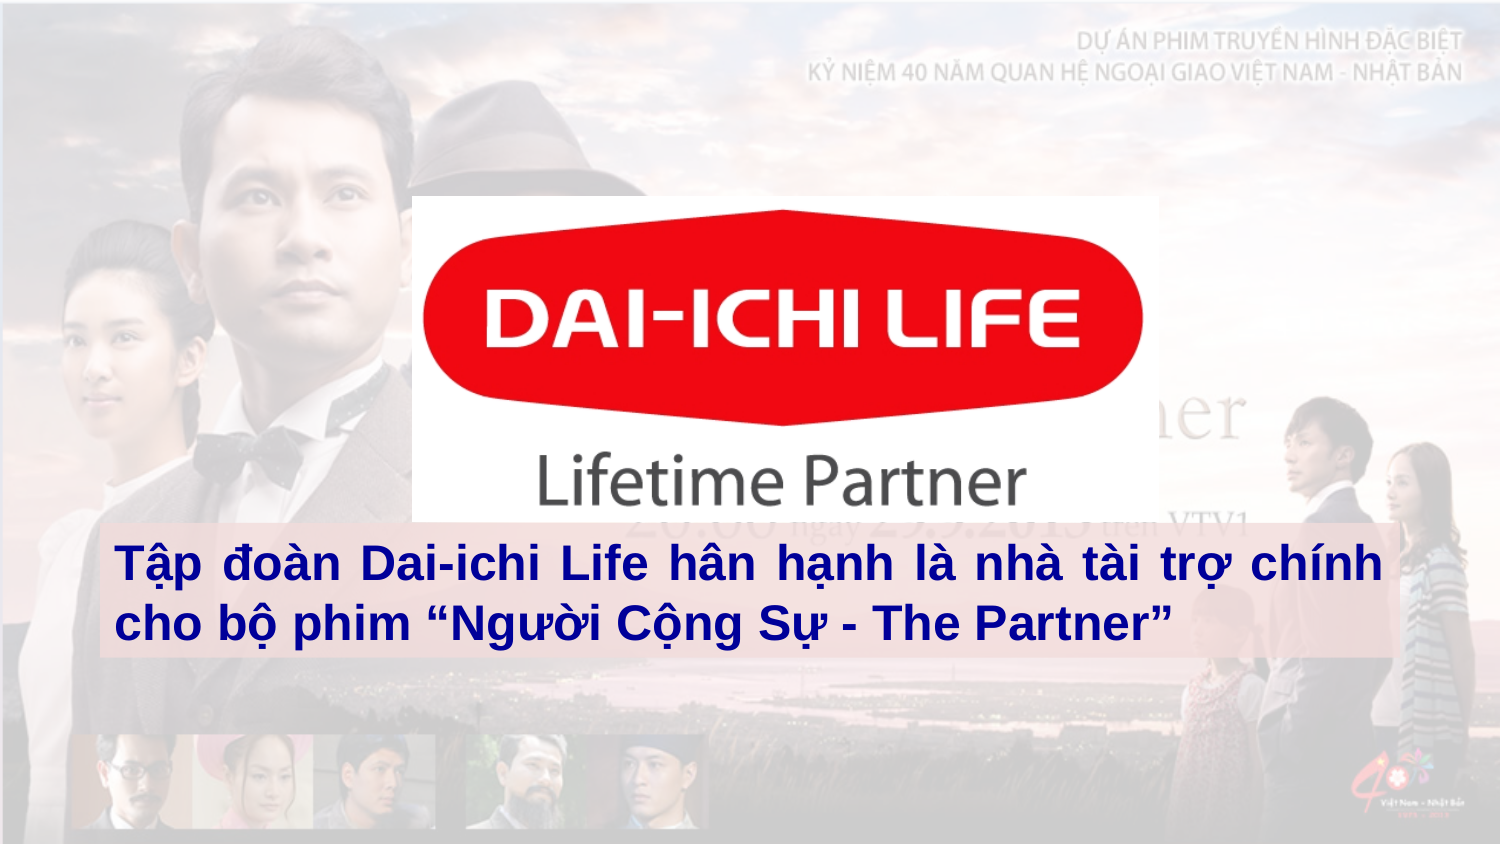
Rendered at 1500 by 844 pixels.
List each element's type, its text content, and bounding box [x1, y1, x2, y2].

picture [412, 196, 1159, 523]
text_box Tập đoàn Dai-ichi Life hân hạnh là nhà tài trợ chính cho bộ phim “Người Cộng Sự - The Partner” [99, 522, 1400, 658]
